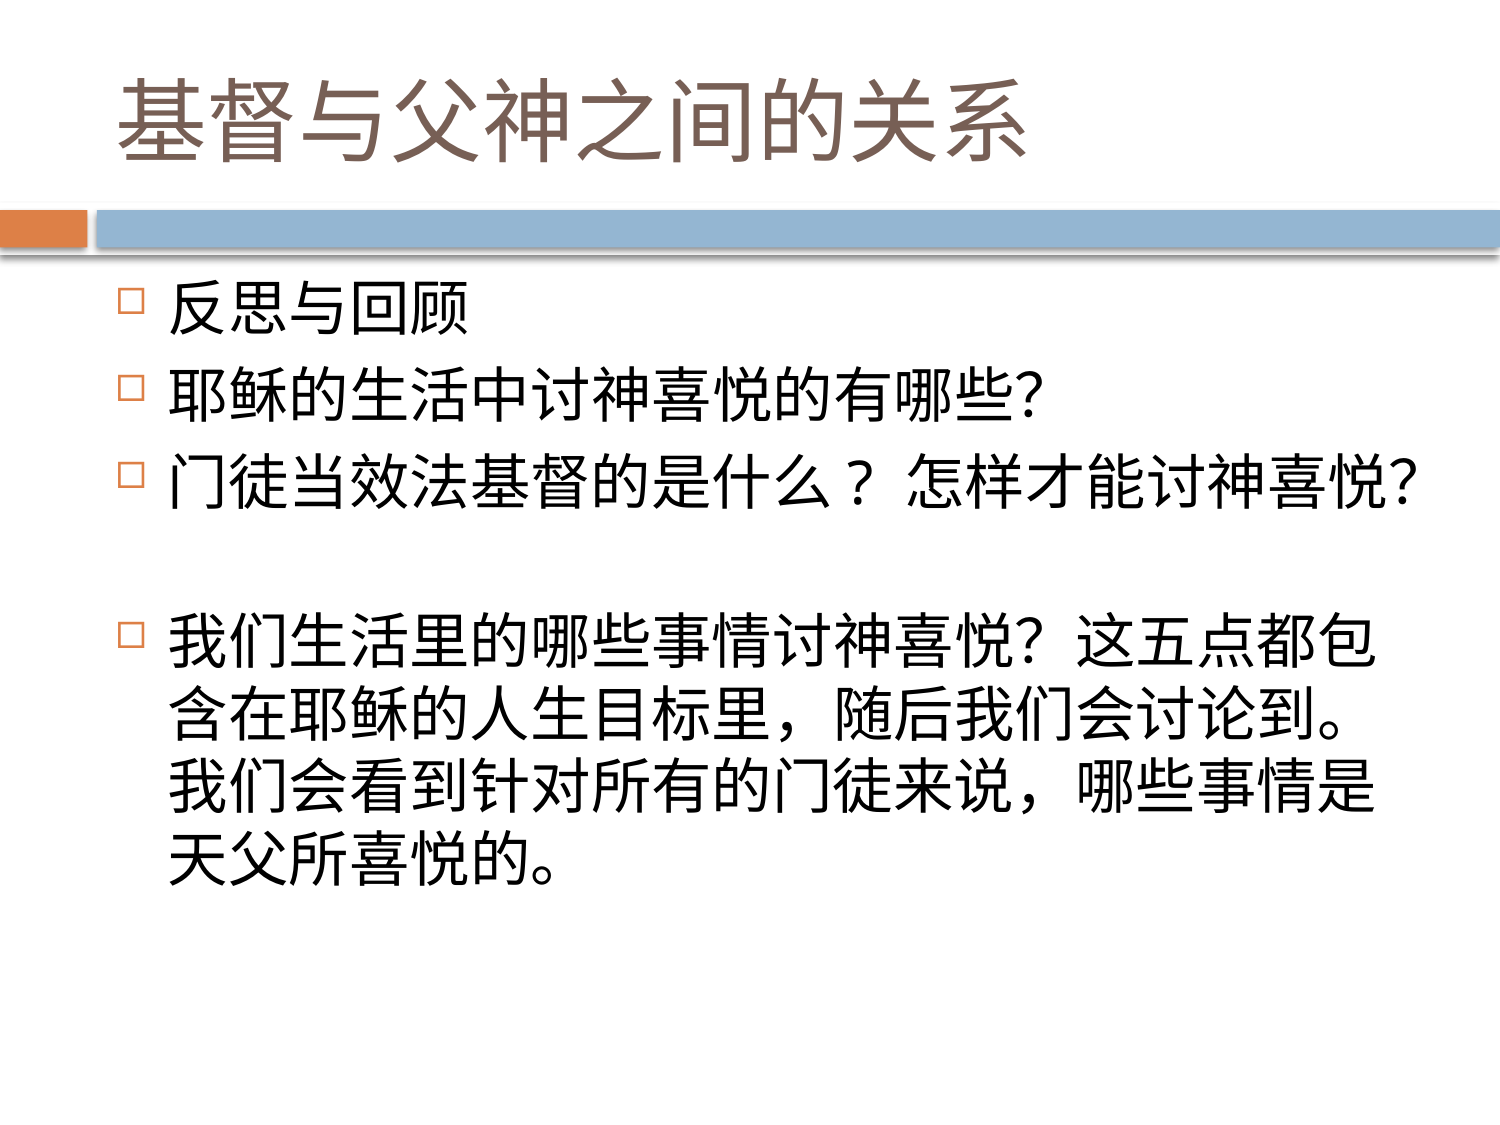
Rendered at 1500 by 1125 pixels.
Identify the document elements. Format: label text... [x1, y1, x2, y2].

title 基督与父神之间的关系 [100, 37, 1438, 200]
list 反思与回顾 耶稣的生活中讨神喜悦的有哪些？ 门徒当效法基督的是什么? 怎样才能讨神喜悦？ 我们生活里的哪些事情讨神喜悦？这五点都包含在耶稣的人生目标里，随后我们会讨论到。我们会看到针对所有的门徒来说，哪些事情是天父所喜悦的。 [100, 262, 1438, 1000]
